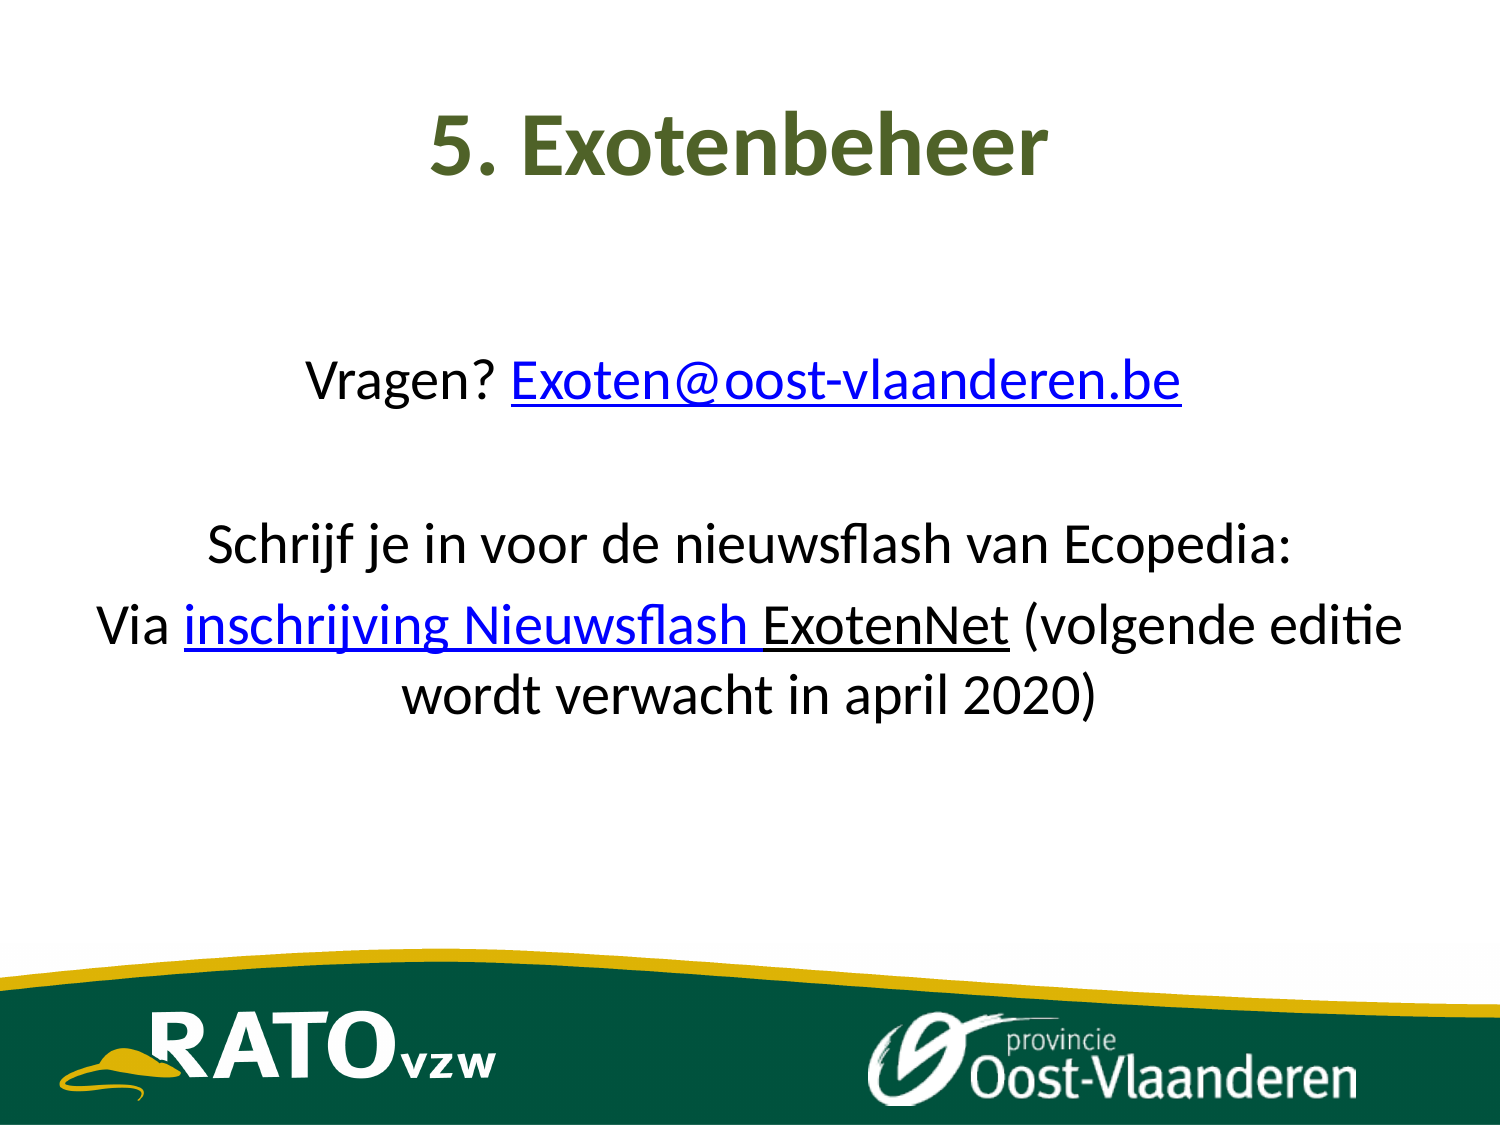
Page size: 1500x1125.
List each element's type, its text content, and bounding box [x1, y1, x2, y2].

list Vragen? Exoten@oost-vlaanderen.be Schrijf je in voor de nieuwsflash van Ecopedia: Via inschrijving Nieuwsflash ExotenNet (volgende editie wordt verwacht in april 2020) [75, 262, 1425, 1005]
title 5. Exotenbeheer [75, 45, 1425, 233]
picture [0, 943, 1500, 1125]
